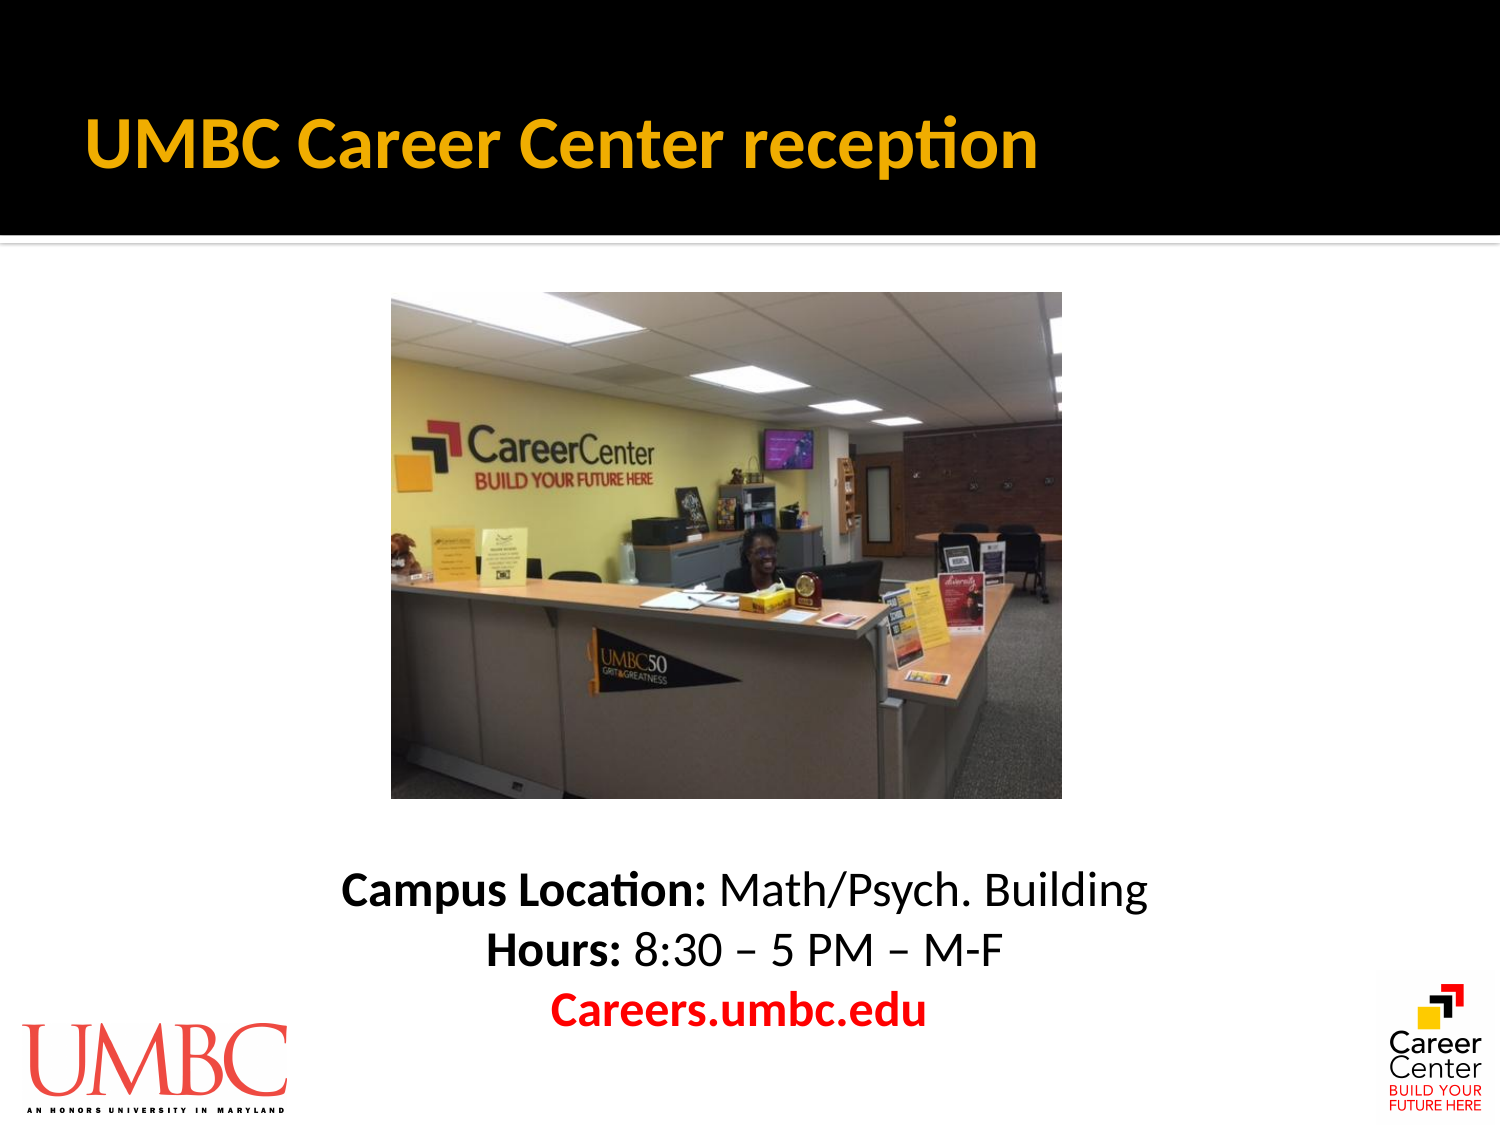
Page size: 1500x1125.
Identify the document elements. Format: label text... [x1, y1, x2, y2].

picture [1376, 970, 1495, 1125]
picture [22, 1023, 287, 1113]
title UMBC Career Center reception [69, 81, 1420, 197]
picture [391, 292, 1062, 799]
text_box Campus Location: Math/Psych. Building Hours: 8:30 – 5 PM – M-F Careers.umbc.edu [171, 849, 1318, 1043]
